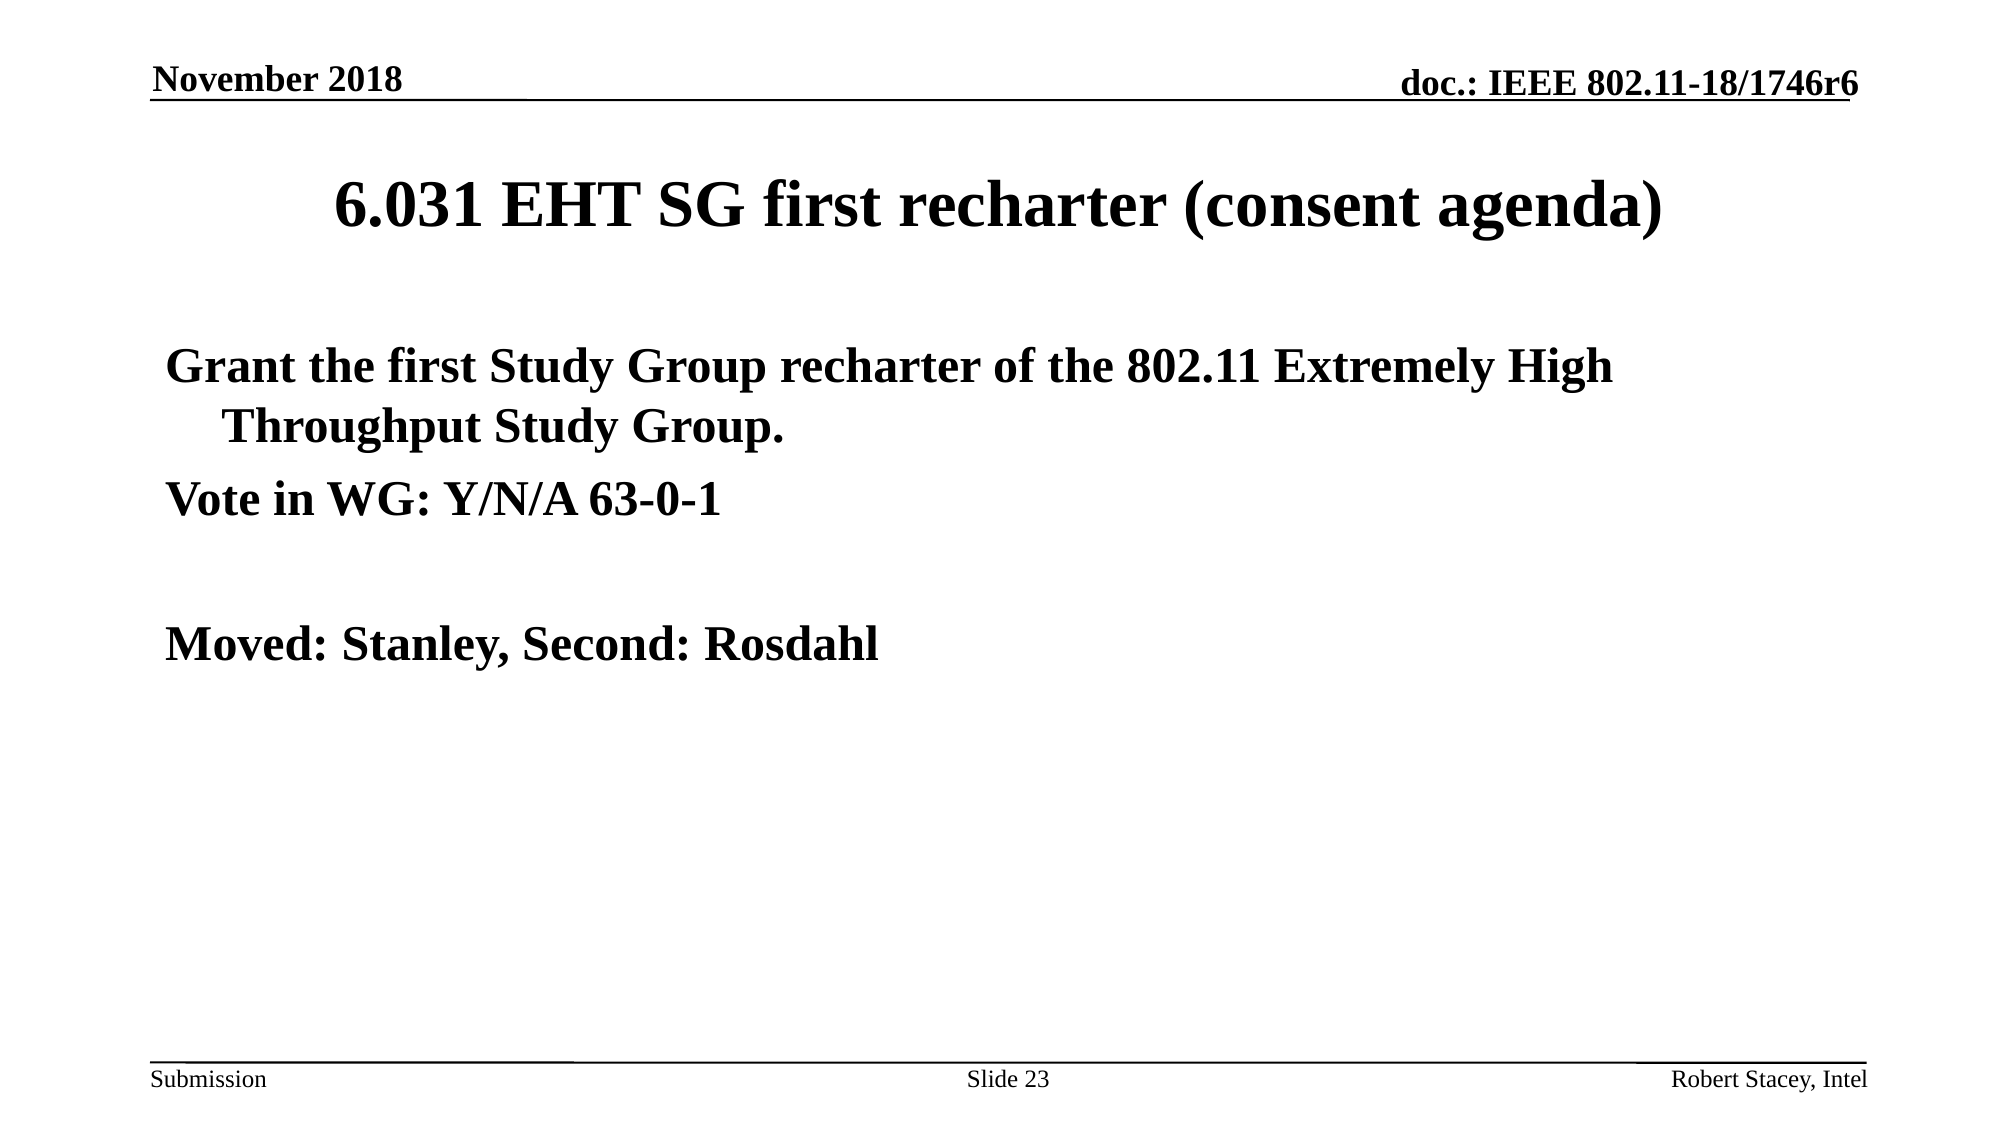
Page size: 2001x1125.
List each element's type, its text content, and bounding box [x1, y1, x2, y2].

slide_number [152, 54, 563, 100]
list Grant the first Study Group recharter of the 802.11 Extremely High Throughput Study Group. Vote in WG: Y/N/A 63-0-1 Moved: Stanley, Second: Rosdahl [149, 324, 1850, 1000]
title 6.031 EHT SG first recharter (consent agenda) [149, 112, 1850, 288]
slide_number Slide 23 [950, 1061, 1067, 1123]
footer Robert Stacey, Intel [1171, 1061, 1869, 1093]
